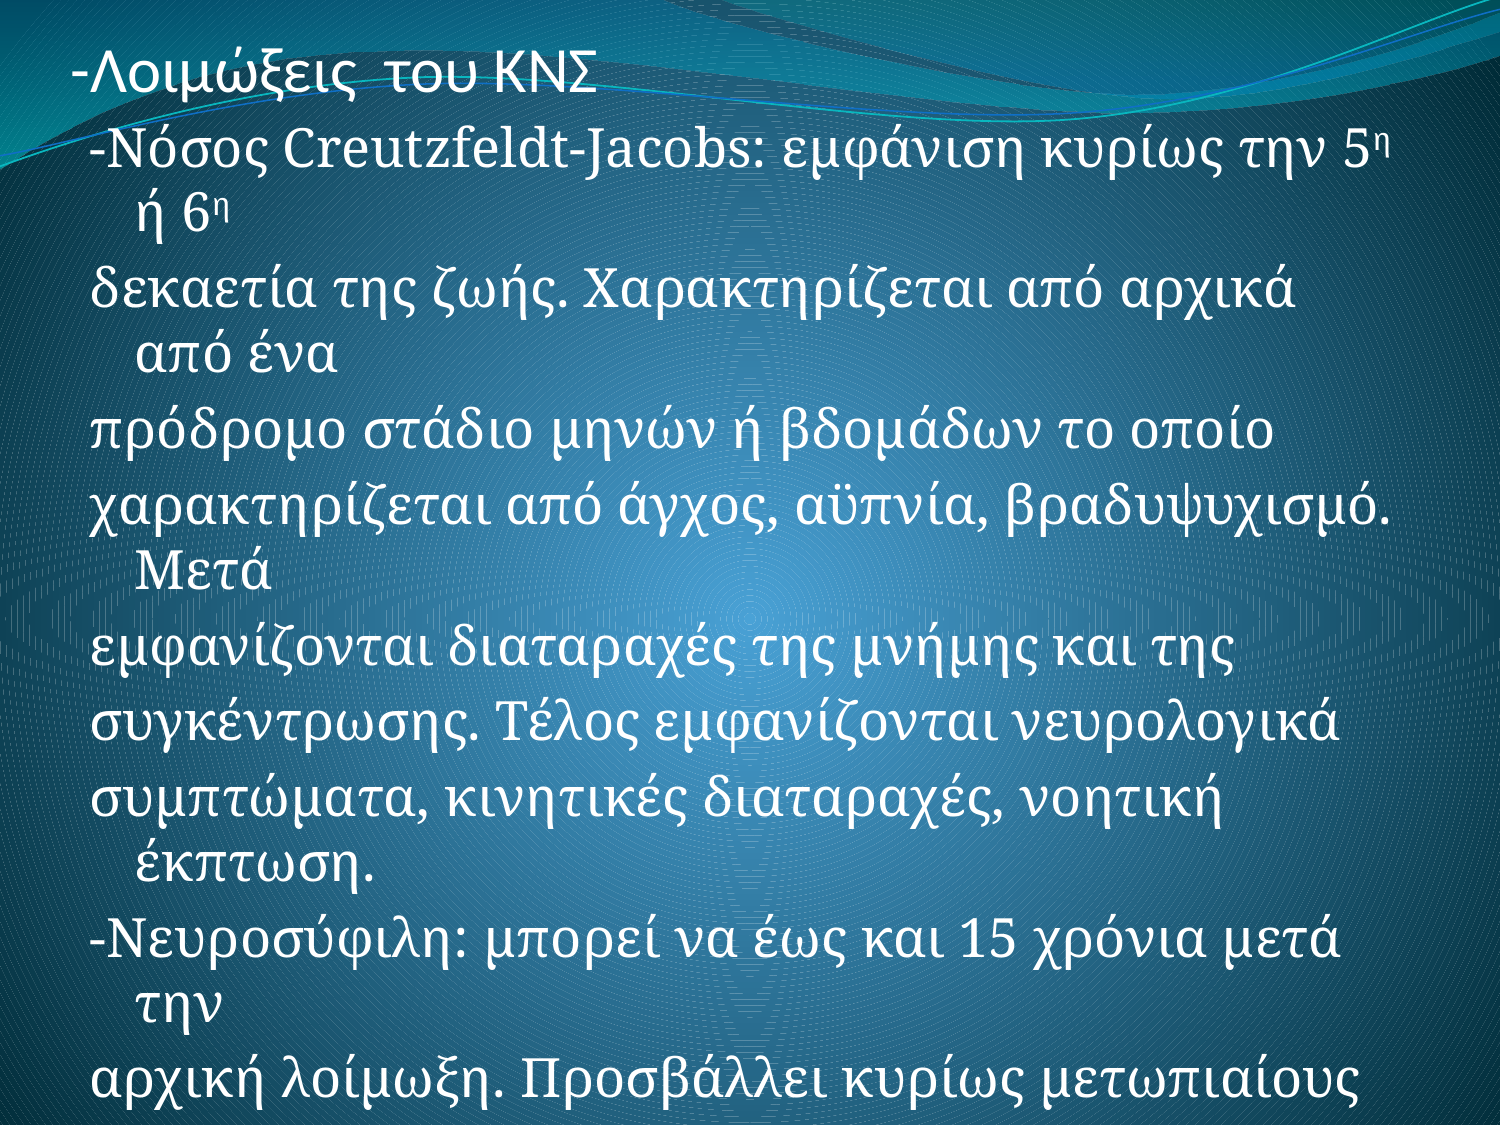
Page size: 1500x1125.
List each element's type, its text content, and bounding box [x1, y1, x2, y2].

title -Λοιμώξεις του ΚΝΣ [70, 0, 1421, 106]
list -Νόσος Creutzfeldt-Jacobs: εμφάνιση κυρίως την 5η ή 6η δεκαετία της ζωής. Χαρακτηρίζεται από αρχικά από ένα πρόδρομο στάδιο μηνών ή βδομάδων το οποίο χαρακτηρίζεται από άγχος, αϋπνία, βραδυψυχισμό. Μετά εμφανίζονται διαταραχές της μνήμης και της συγκέντρωσης. Τέλος εμφανίζονται νευρολογικά συμπτώματα, κινητικές διαταραχές, νοητική έκπτωση. -Νευροσύφιλη: μπορεί να έως και 15 χρόνια μετά την αρχική λοίμωξη. Προσβάλλει κυρίως μετωπιαίους λοβούς. Χαρακτηρίζεται από αλλαγή προσωπικότητας και παραληρηματικές ιδέες μεγαλείου στο 20% των περιπτώσεων [75, 105, 1425, 1038]
